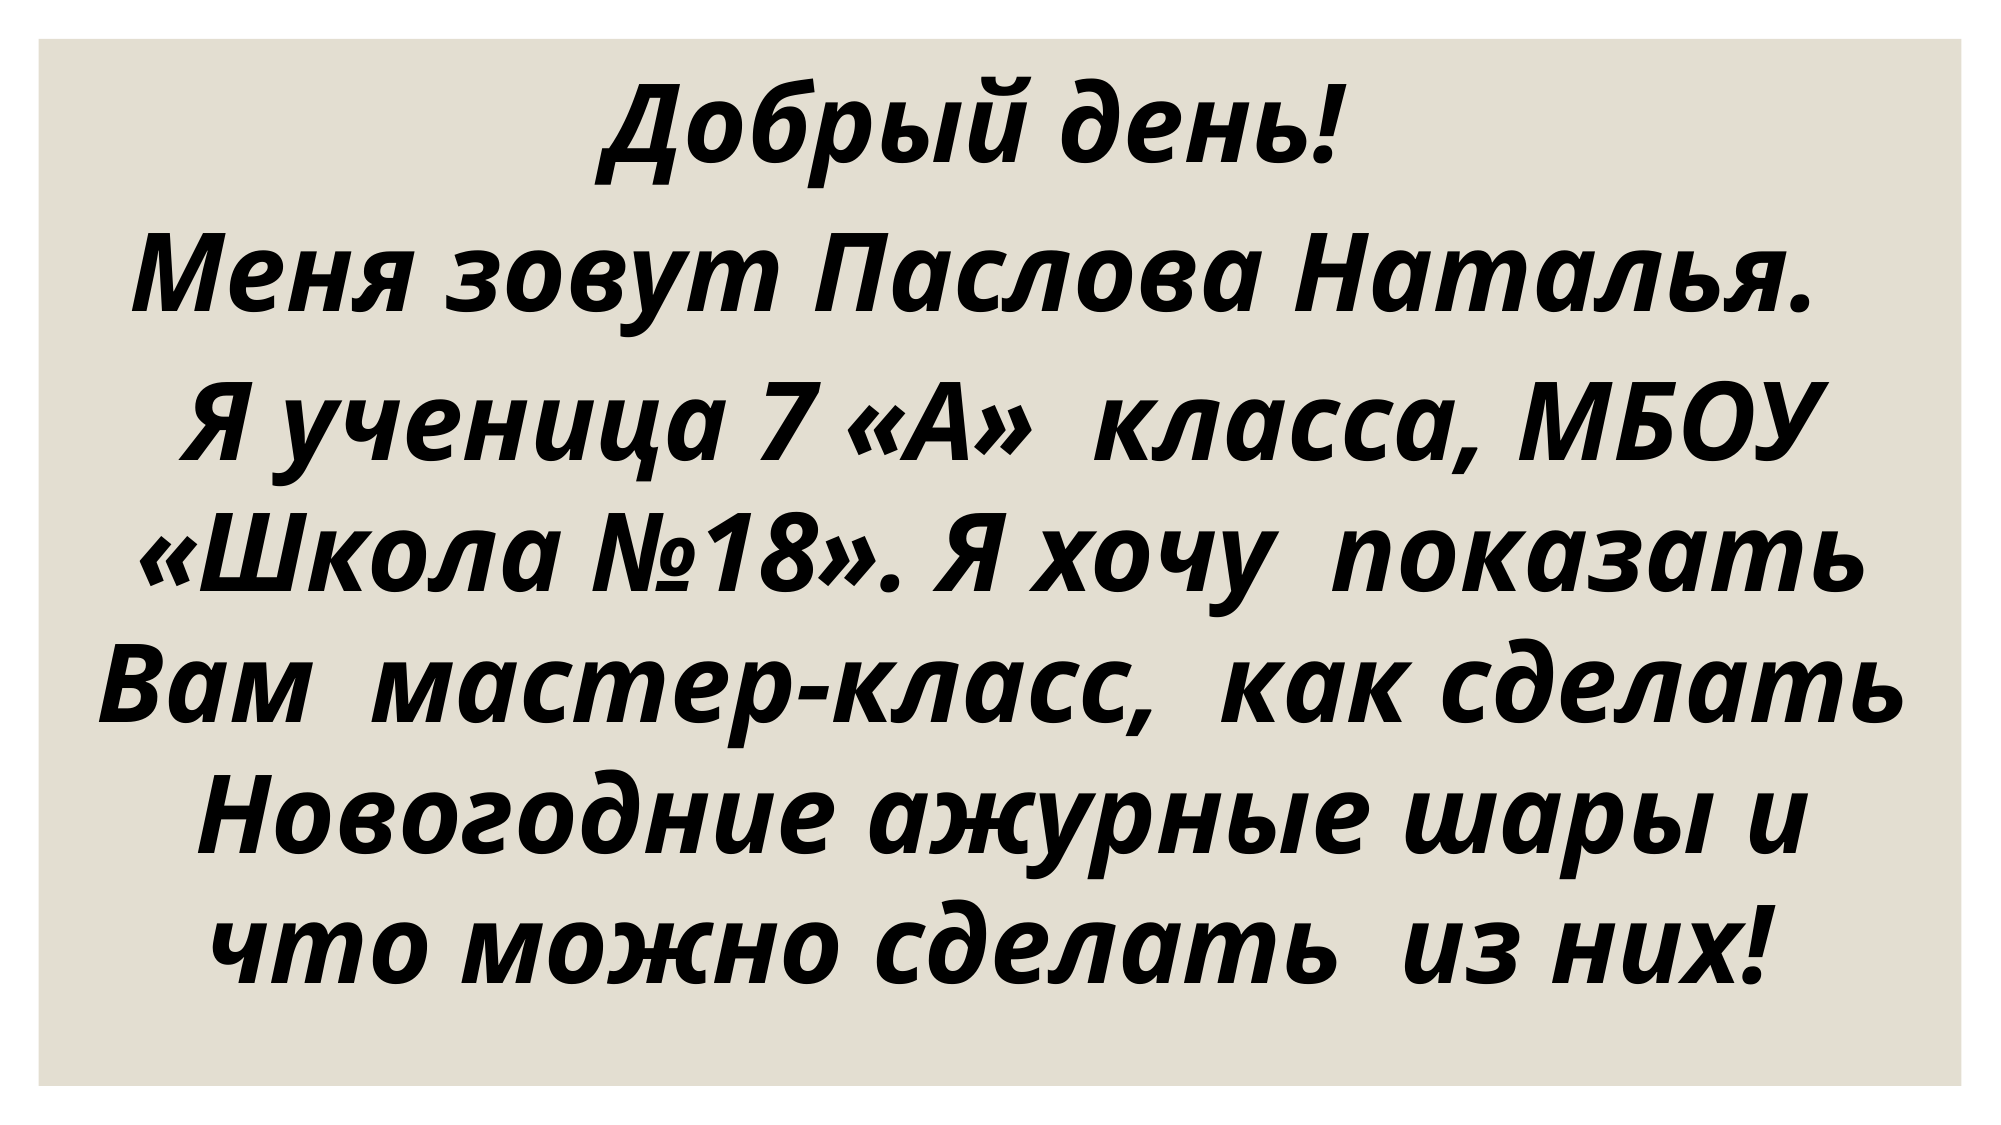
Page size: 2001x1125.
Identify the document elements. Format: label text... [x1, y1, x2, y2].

list Добрый день! Меня зовут Паслова Наталья. Я ученица 7 «А» класса, МБОУ «Школа №18». Я хочу показать Вам мастер-класс, как сделать Новогодние ажурные шары и что можно сделать из них! [58, 45, 1947, 1125]
